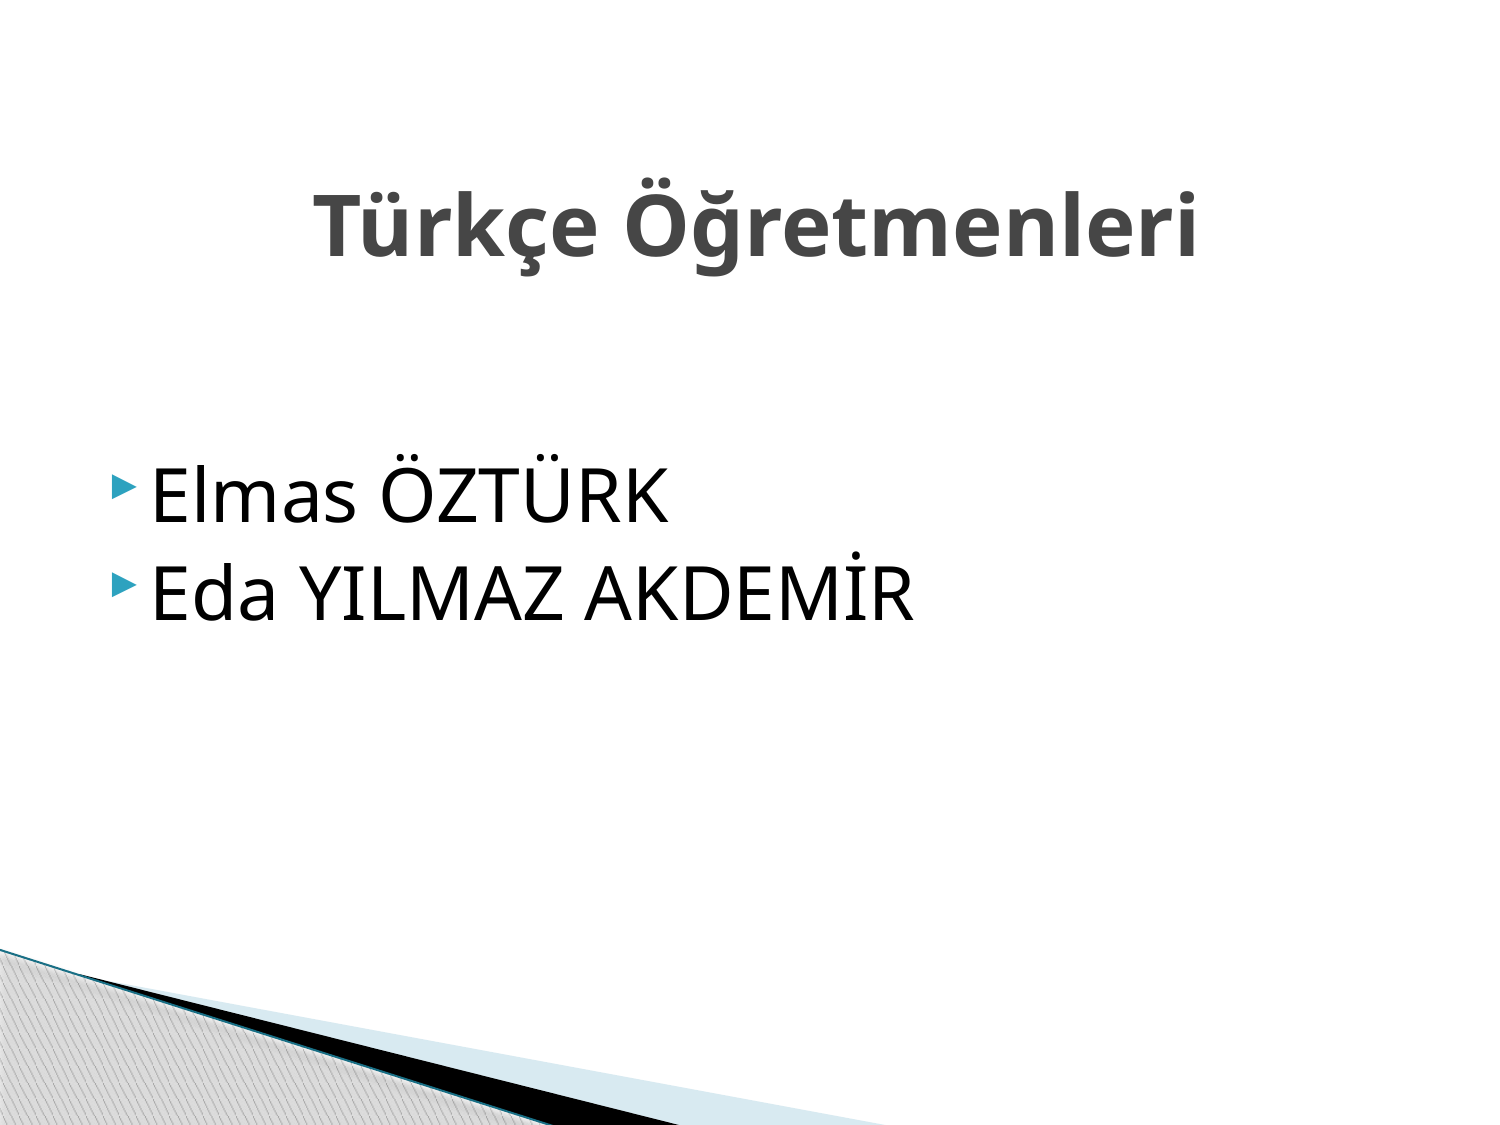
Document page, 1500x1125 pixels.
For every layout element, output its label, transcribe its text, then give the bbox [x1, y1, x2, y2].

list Elmas ÖZTÜRK Eda YILMAZ AKDEMİR [75, 243, 1425, 986]
title Türkçe Öğretmenleri [82, 128, 1432, 317]
